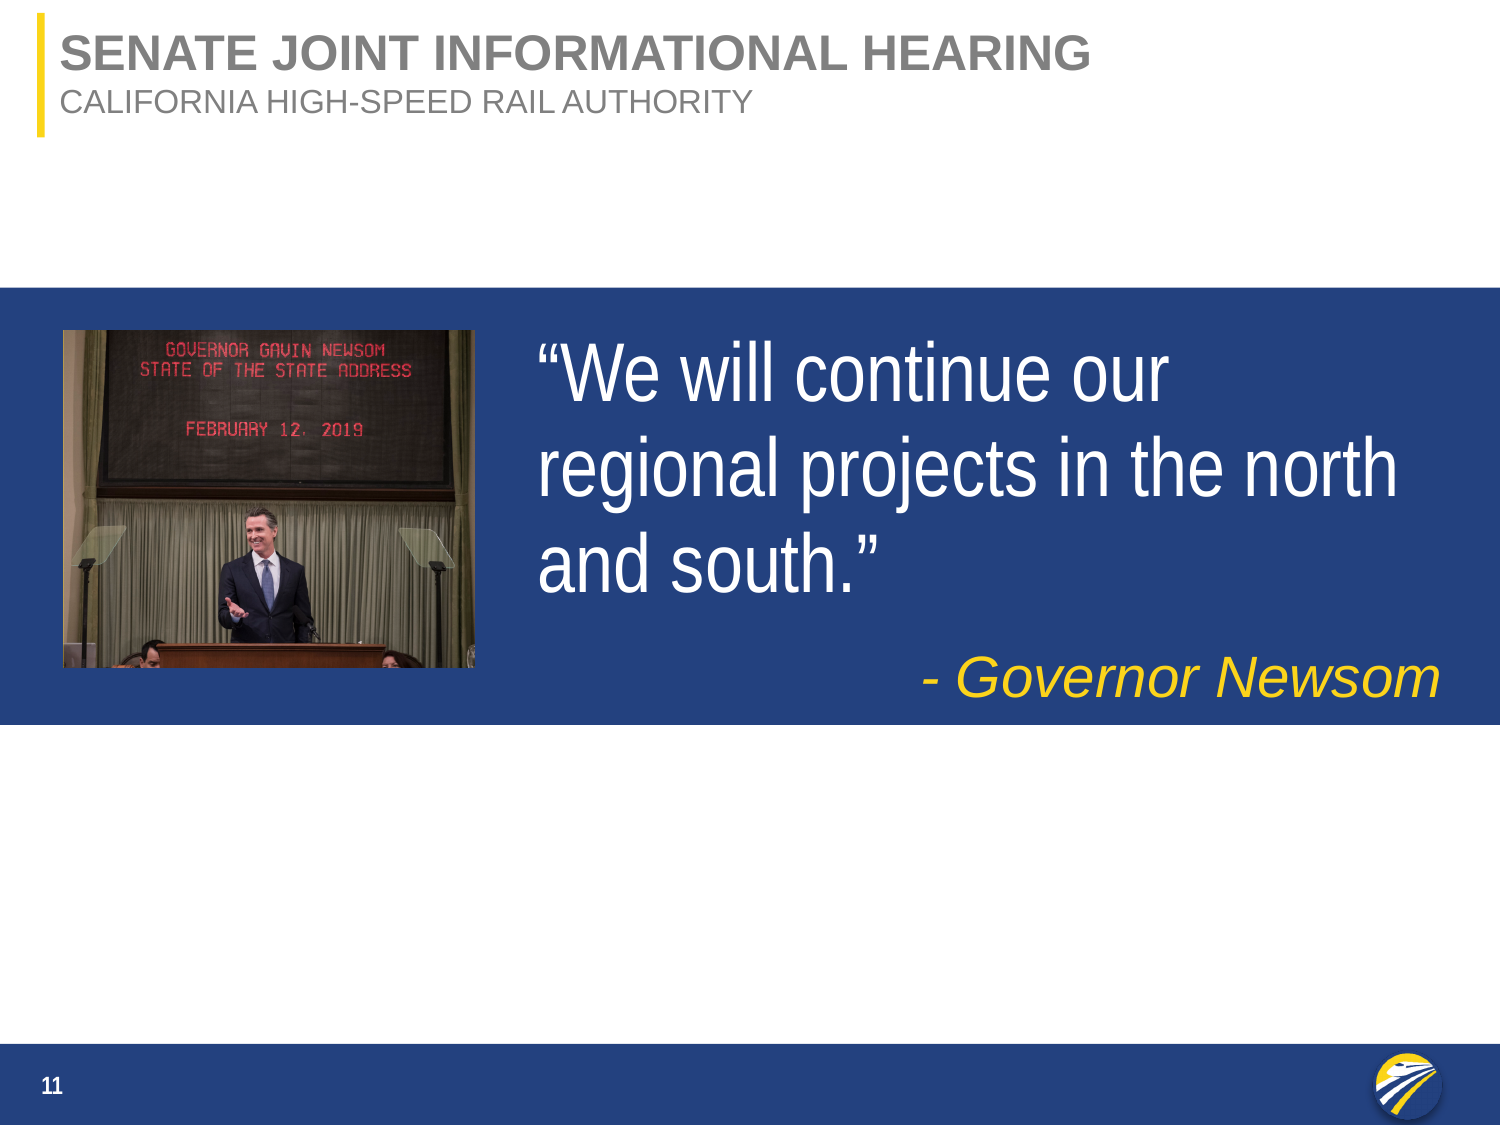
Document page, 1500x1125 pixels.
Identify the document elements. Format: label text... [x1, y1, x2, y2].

list - Governor Newsom [532, 631, 1458, 693]
picture [1371, 1048, 1444, 1121]
list “We will continue our regional projects in the north and south.” [522, 315, 1417, 632]
footer 11 [0, 1036, 105, 1125]
picture [63, 330, 476, 669]
text_box Senate joint informational hearing California high-speed rail authority [44, 12, 1339, 131]
